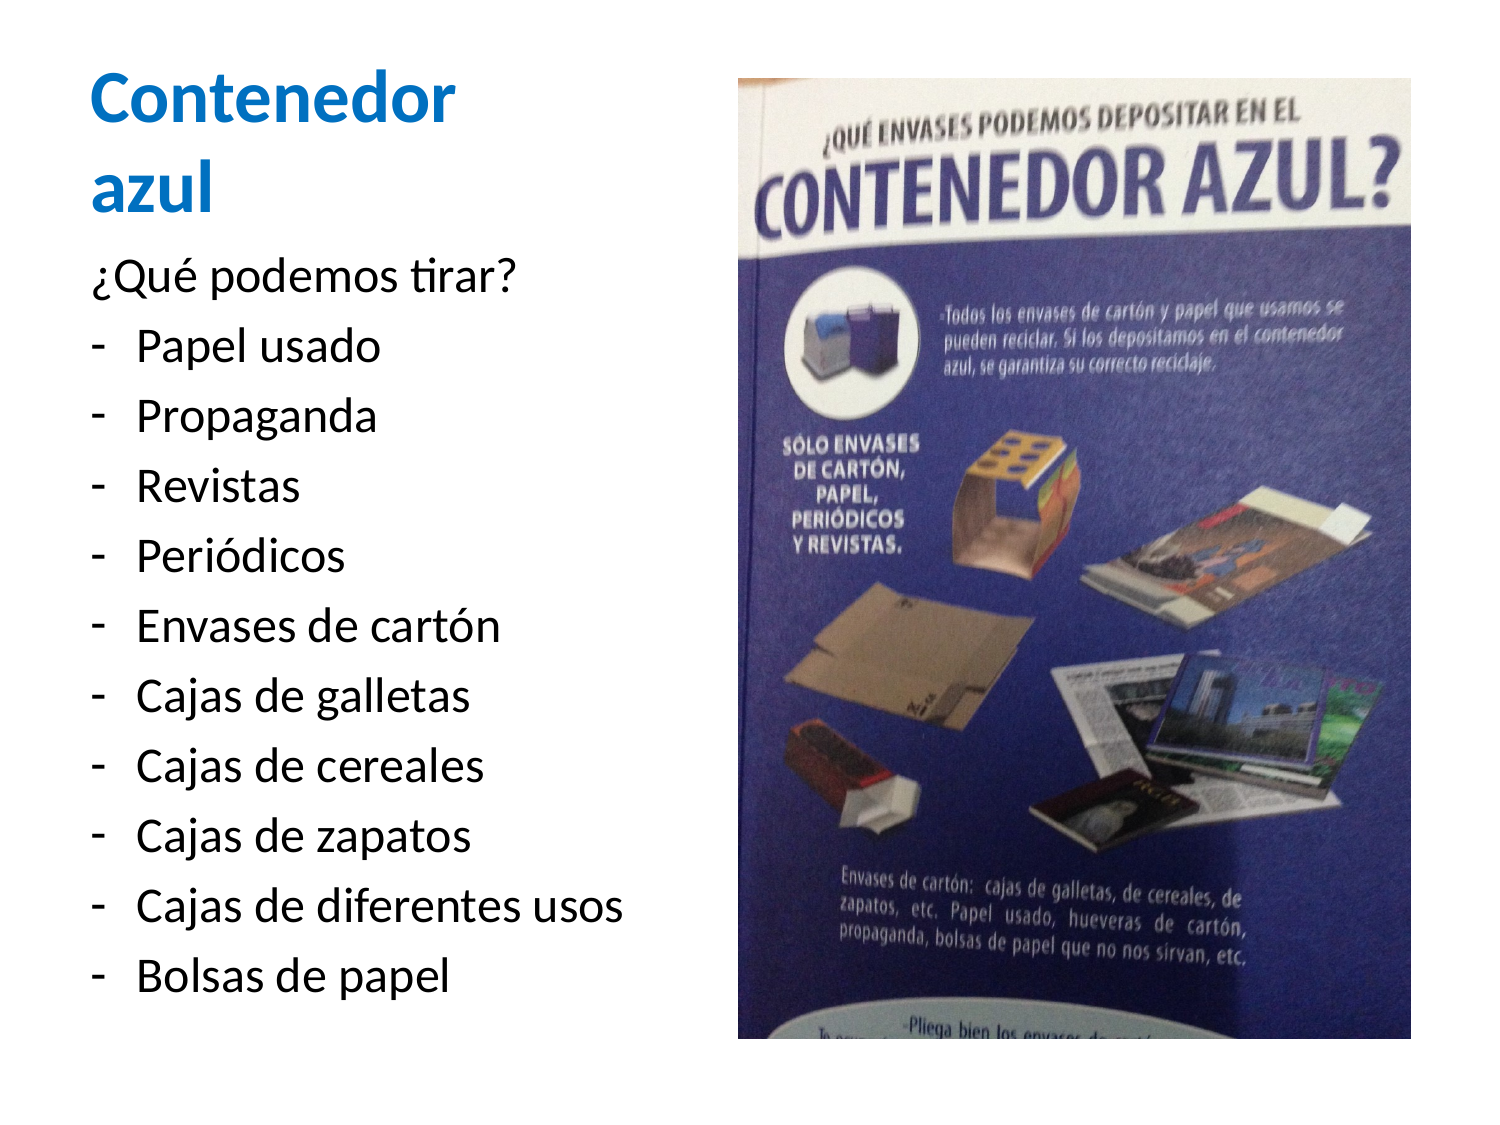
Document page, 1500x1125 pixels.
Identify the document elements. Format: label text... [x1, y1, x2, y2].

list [737, 77, 1412, 1039]
title Contenedor azul [75, 44, 569, 235]
list ¿Qué podemos tirar? Papel usado Propaganda Revistas Periódicos Envases de cartón Cajas de galletas Cajas de cereales Cajas de zapatos Cajas de diferentes usos Bolsas de papel [75, 235, 668, 1094]
